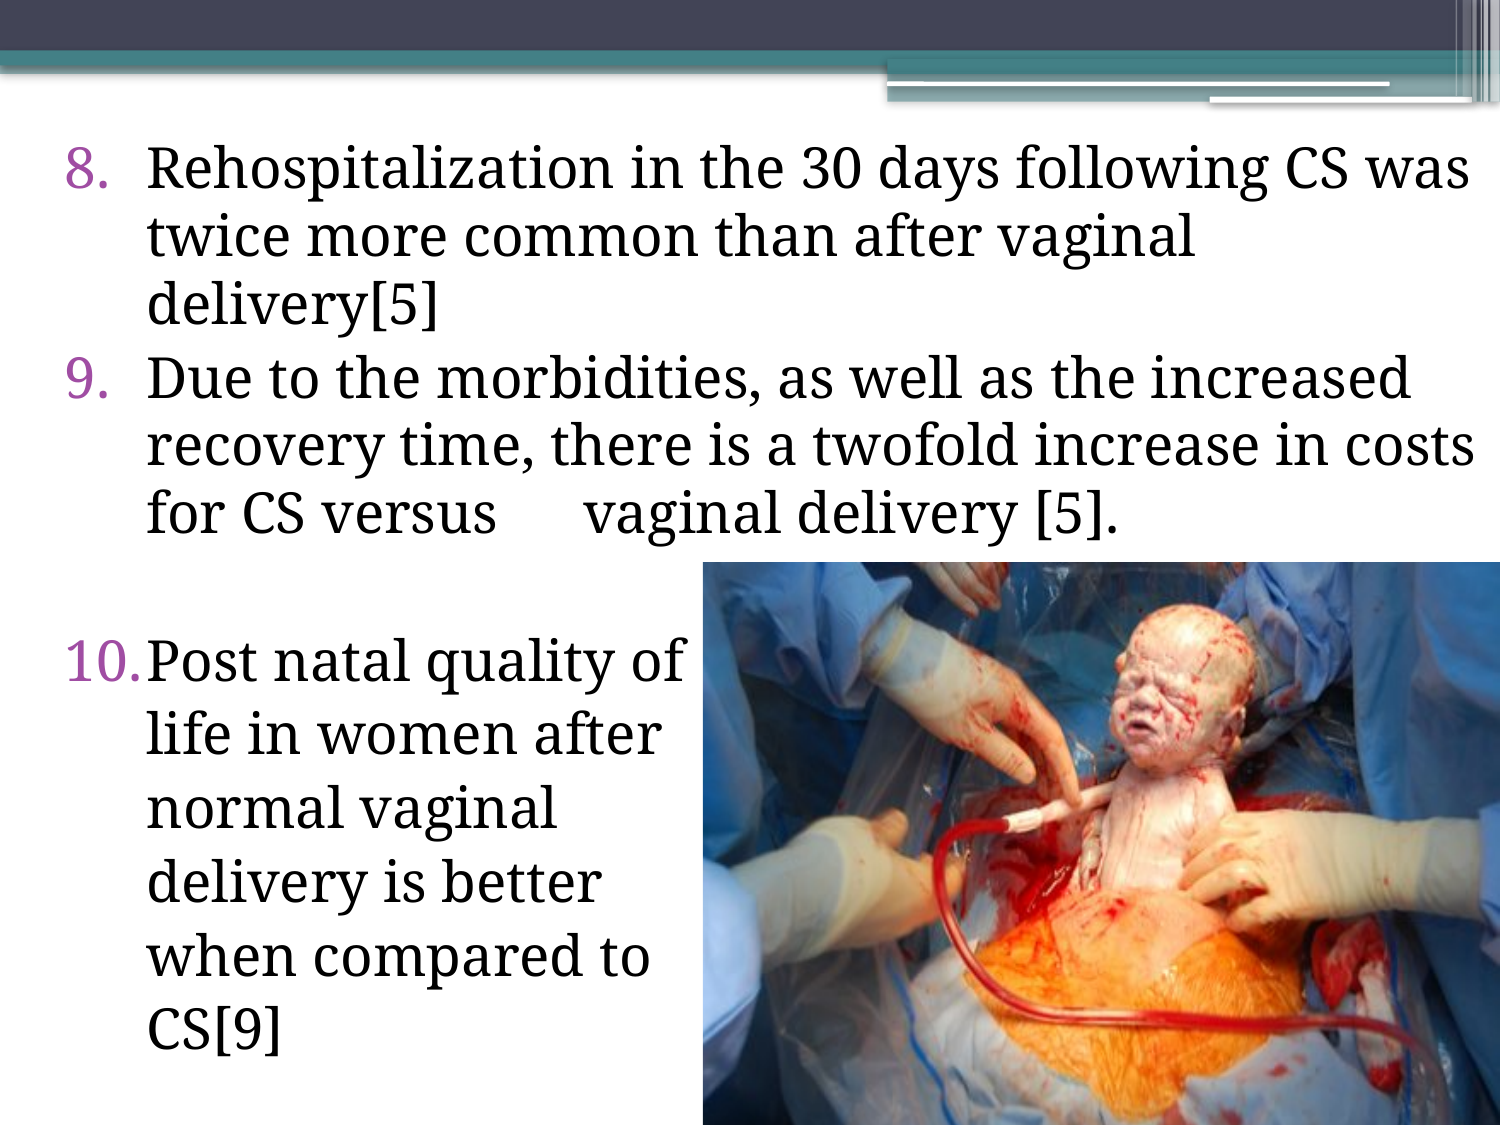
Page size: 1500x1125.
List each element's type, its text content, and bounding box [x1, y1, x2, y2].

list Rehospitalization in the 30 days following CS was twice more common than after vaginal delivery[5] Due to the morbidities, as well as the increased recovery time, there is a twofold increase in costs for CS versus vaginal delivery [5]. Post natal quality of life in women after normal vaginal delivery is better when compared to CS[9] [50, 125, 1500, 1075]
picture [702, 562, 1500, 1125]
